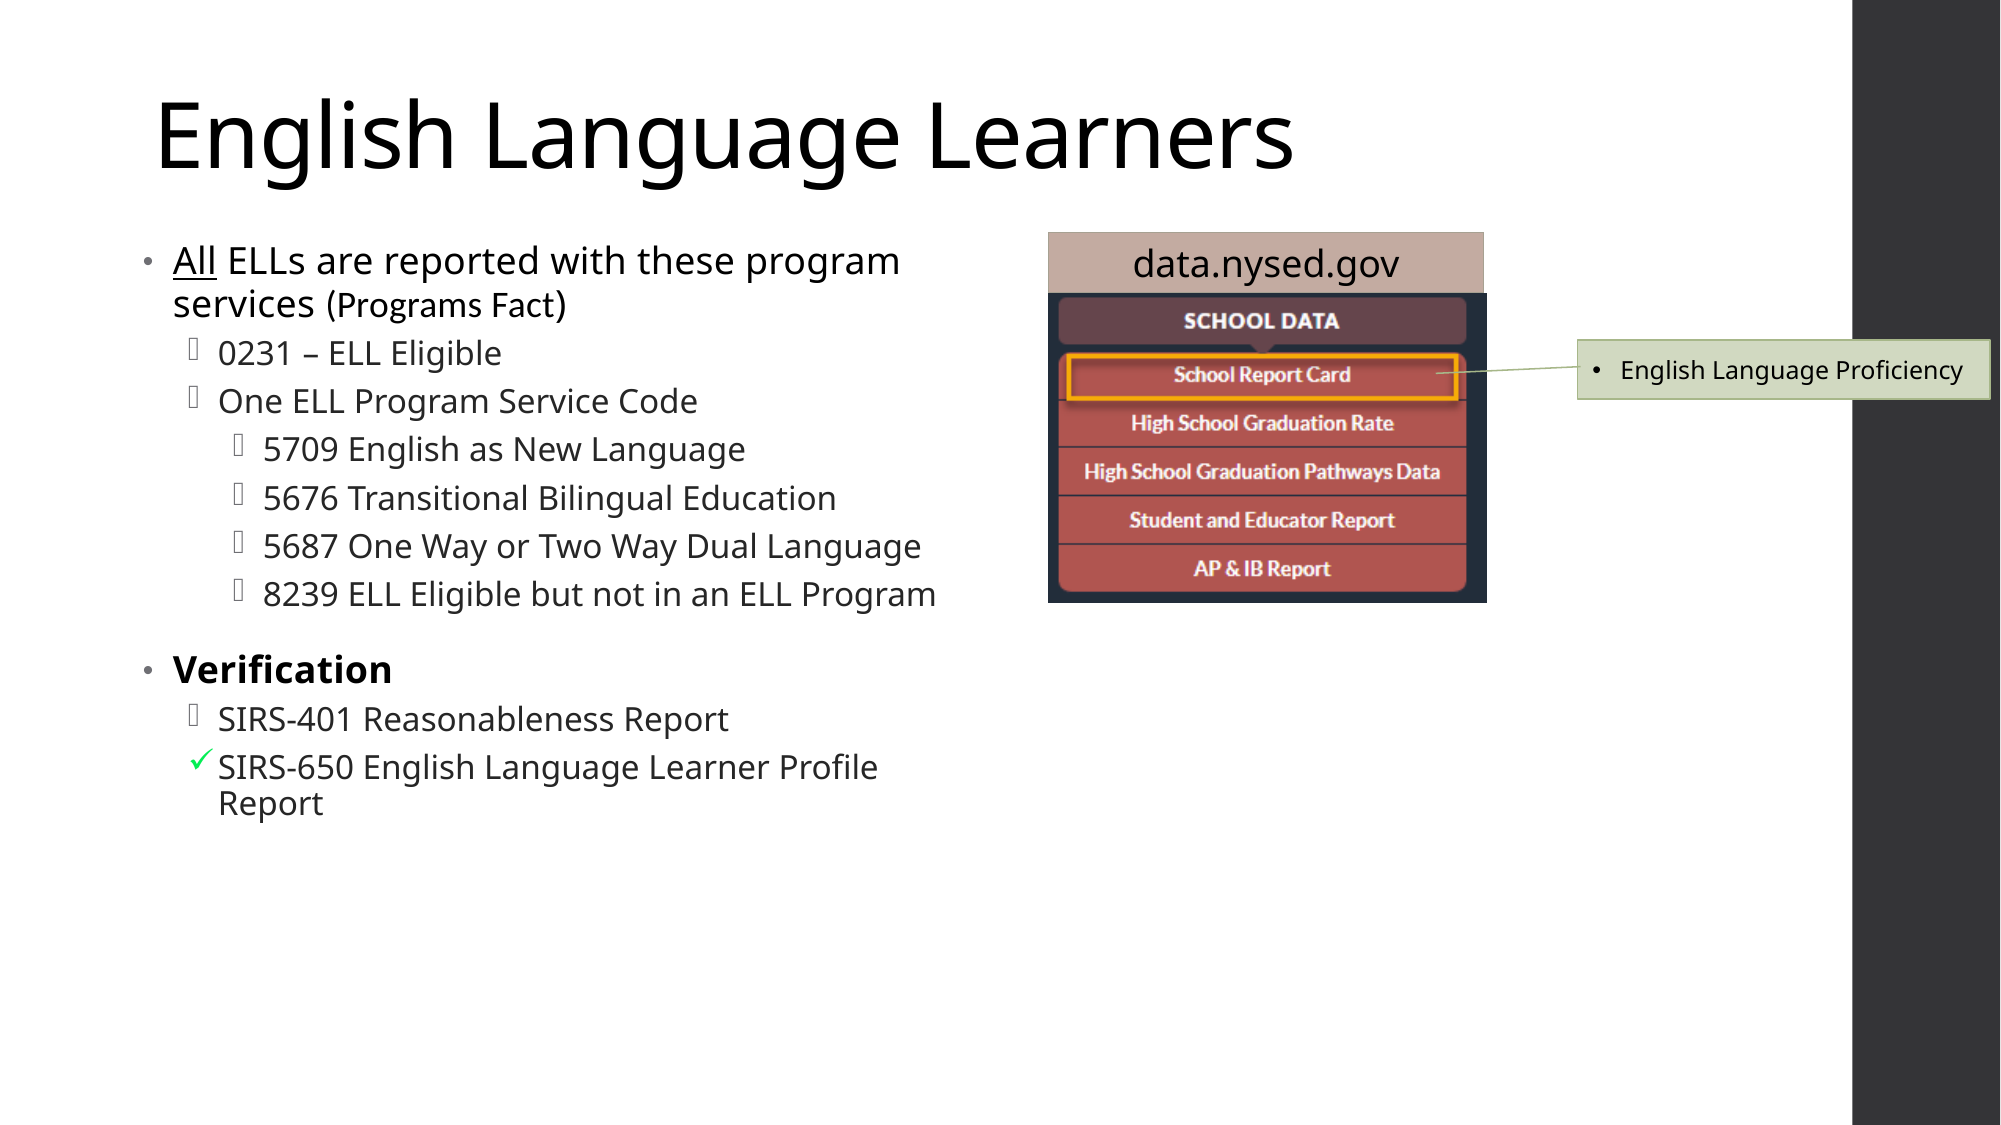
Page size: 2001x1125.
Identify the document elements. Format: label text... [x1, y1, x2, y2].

title English Language Learners [138, 60, 1797, 197]
list All ELLs are reported with these program services (Programs Fact) 0231 – ELL Eligible One ELL Program Service Code 5709 English as New Language 5676 Transitional Bilingual Education 5687 One Way or Two Way Dual Language 8239 ELL Eligible but not in an ELL Program Verification SIRS-401 Reasonableness Report SIRS-650 English Language Learner Profile Report [127, 233, 958, 1017]
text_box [1048, 232, 1991, 604]
